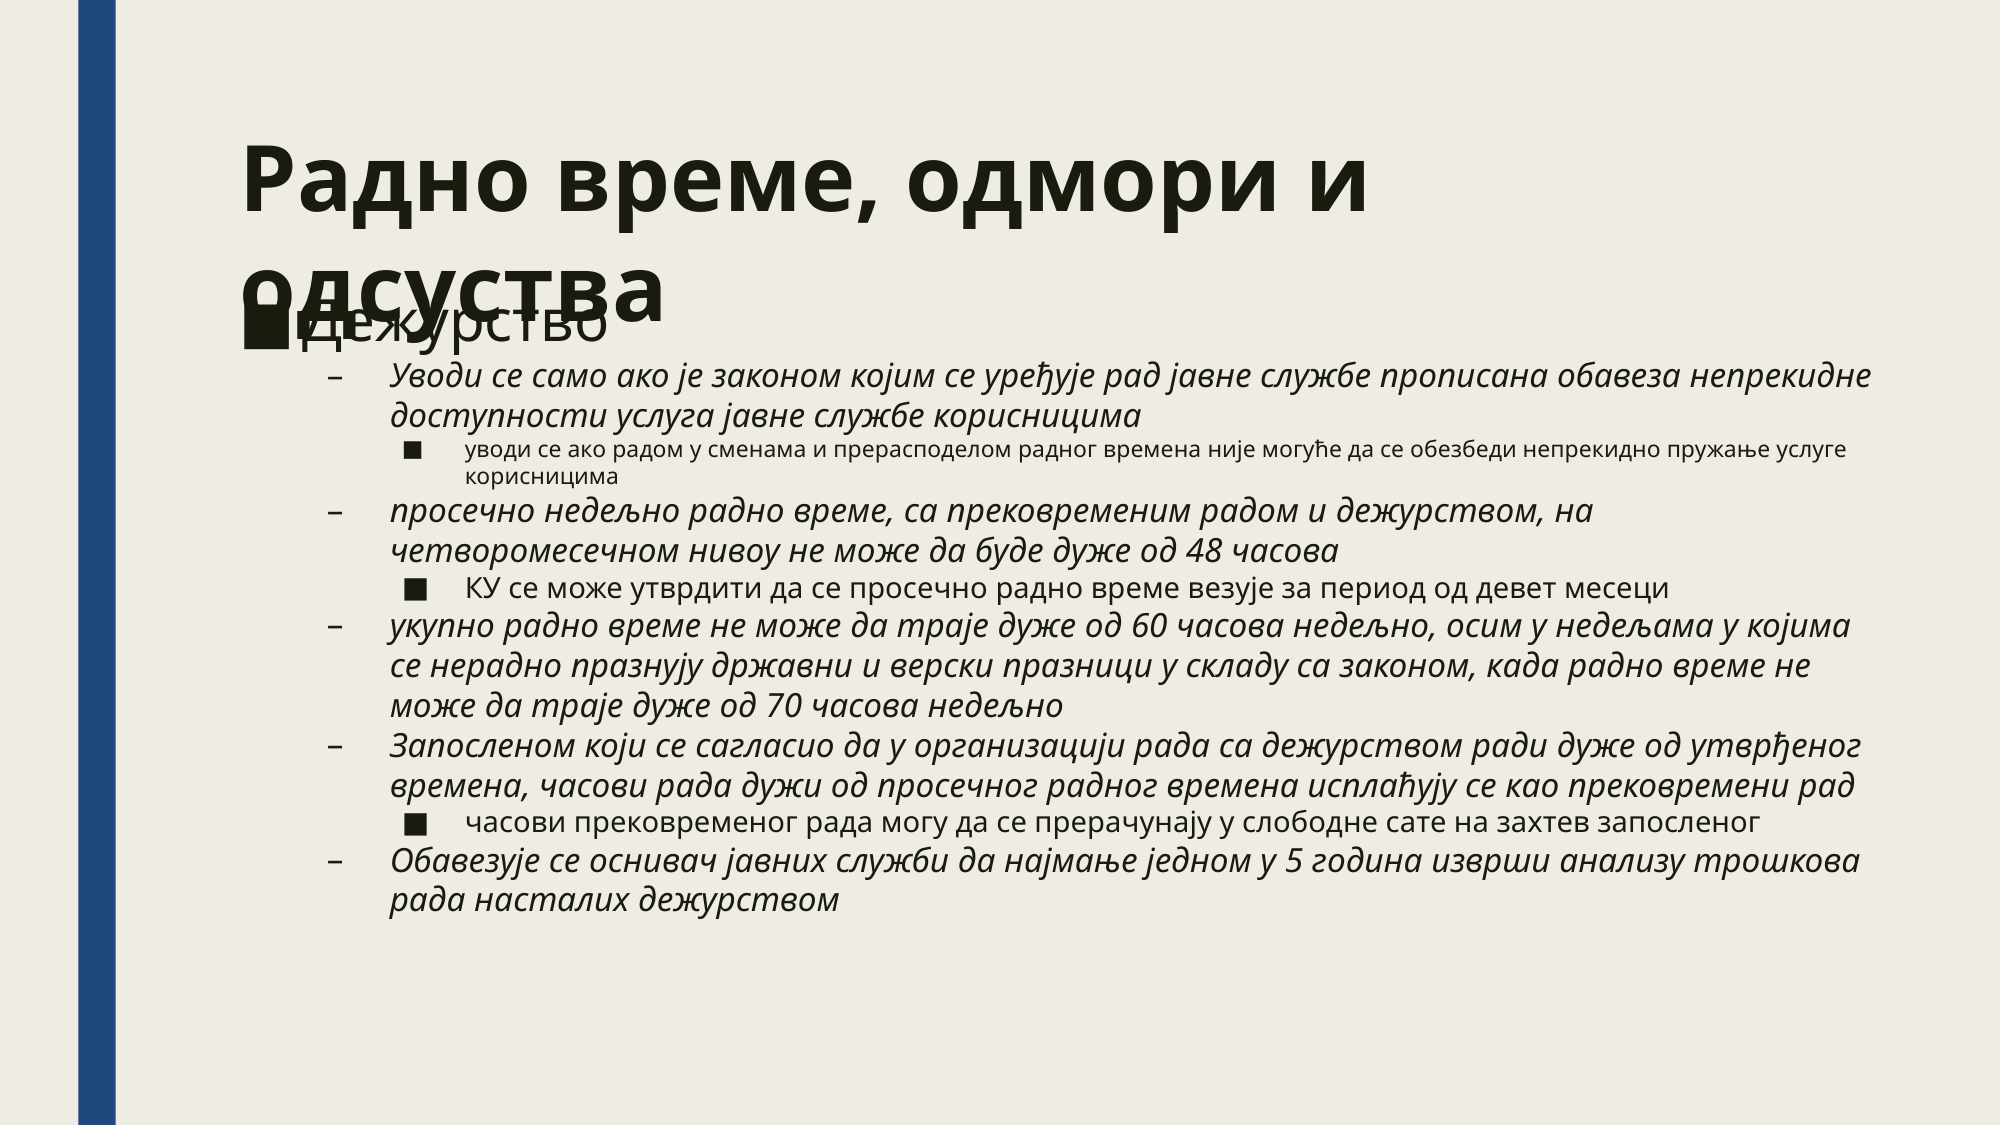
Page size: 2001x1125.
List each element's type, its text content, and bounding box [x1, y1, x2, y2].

text_box Радно време, одмори и одсуства [225, 112, 1800, 281]
text_box Дежурство Уводи се само ако је законом којим се уређује рад јавне службе прописана обавеза непрекидне доступности услуга јавне службе корисницима уводи се ако радом у сменама и прерасподелом радног времена није могуће да се обезбеди непрекидно пружање услуге корисницима просечно недељно радно време, са прековременим радом и дежурством, на четворомесечном нивоу не може да буде дуже од 48 часова КУ се може утврдити да се просечно радно време везује за период од девет месеци укупно радно време не може да траје дуже од 60 часова недељно, осим у недељама у којима се нерадно празнују државни и верски празници у складу са законом, када радно време не може да траје дуже од 70 часова недељно Запосленом који се сагласио да у организацији рада са дежурством ради дуже од утврђеног времена, часови рада дужи од просечног радног времена исплаћују се као прековремени рад часови прековременог рада могу да се прерачунају у слободне сате на захтев запосленог Обавезује се оснивач јавних служби да најмање једном у 5 година изврши анализу трошкова рада насталих дежурством [225, 281, 1896, 1125]
